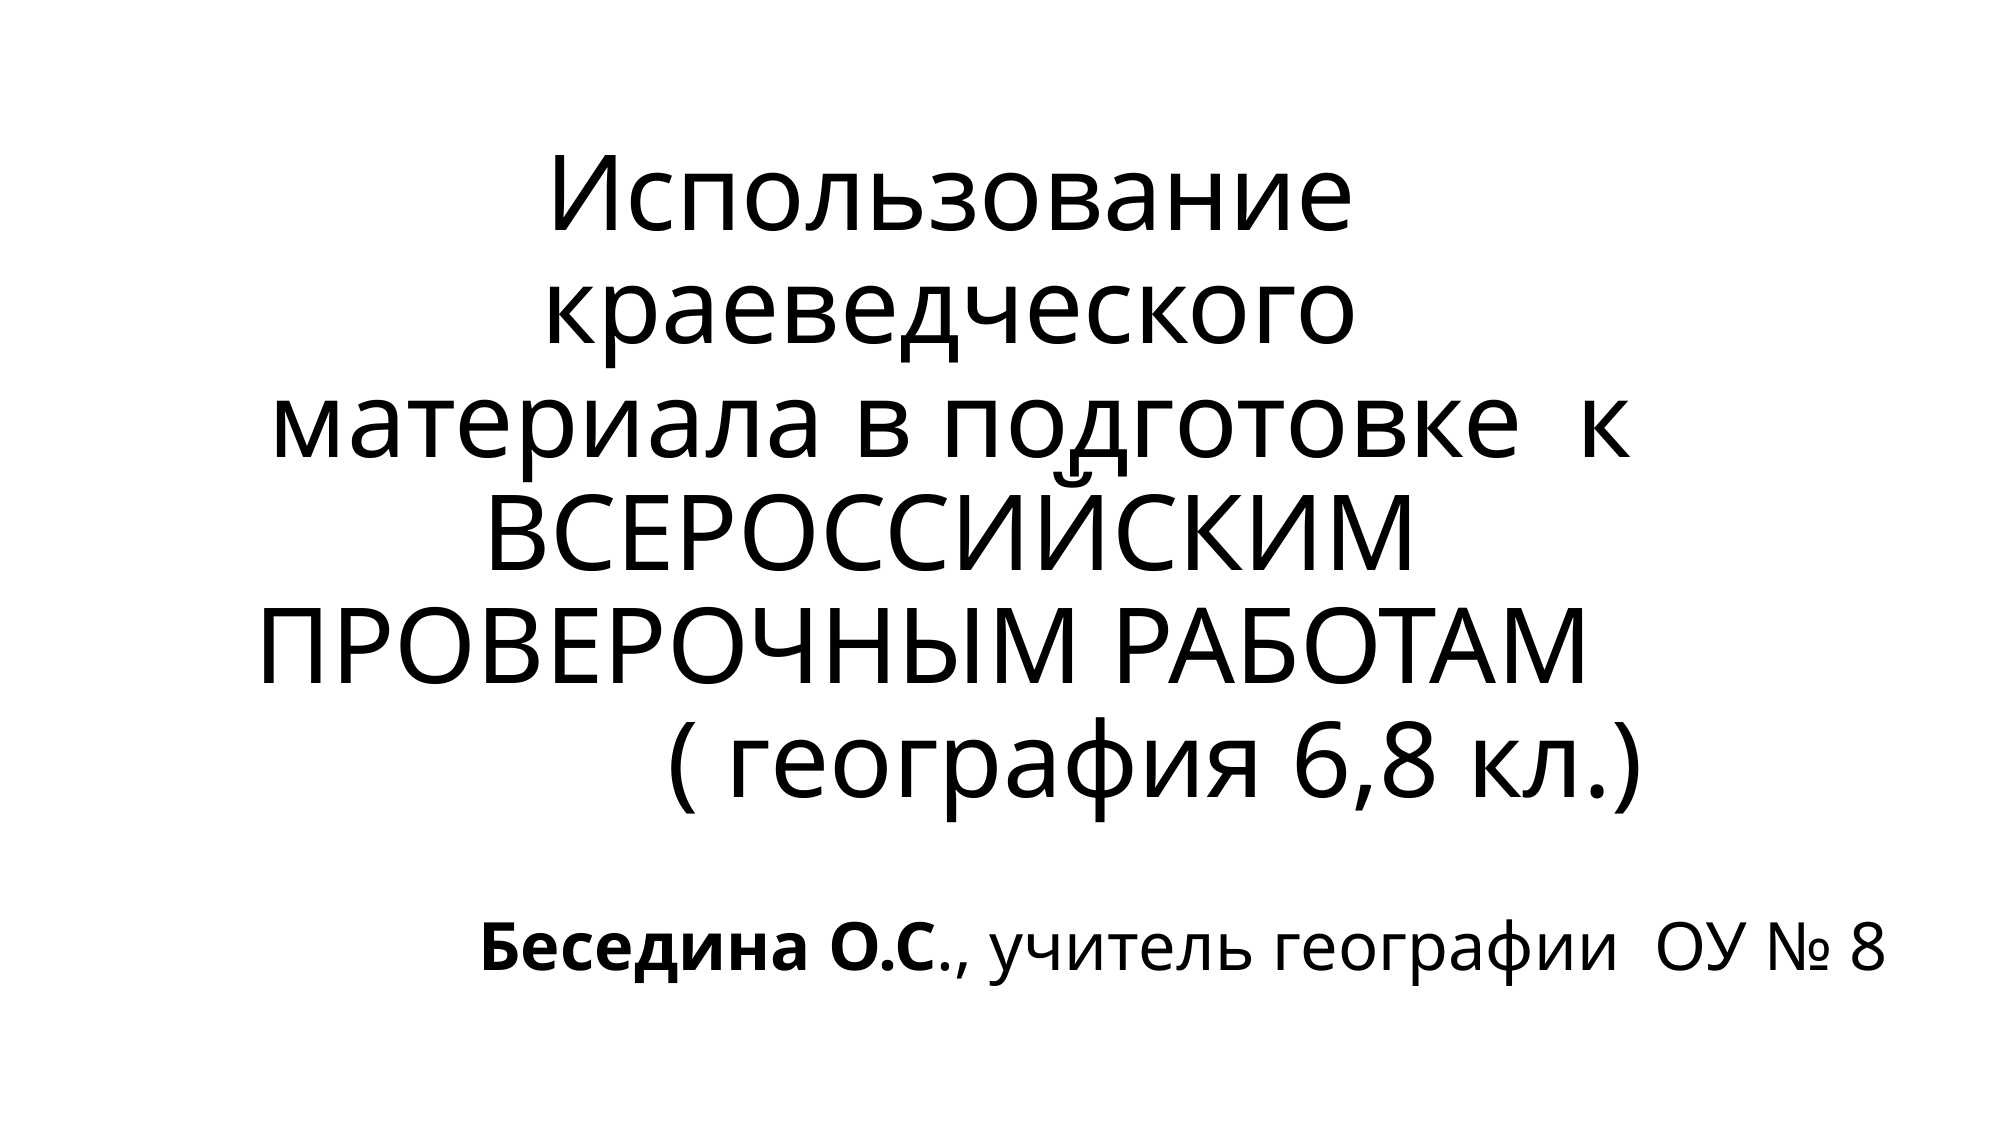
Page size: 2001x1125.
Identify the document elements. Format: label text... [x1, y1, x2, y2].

title Использование краеведческого материала в подготовке к ВСЕРОССИЙСКИМ ПРОВЕРОЧНЫМ РАБОТАМ ( география 6,8 кл.) [235, 121, 1667, 828]
text_box Беседина О.С., учитель географии ОУ № 8 [213, 853, 1939, 993]
